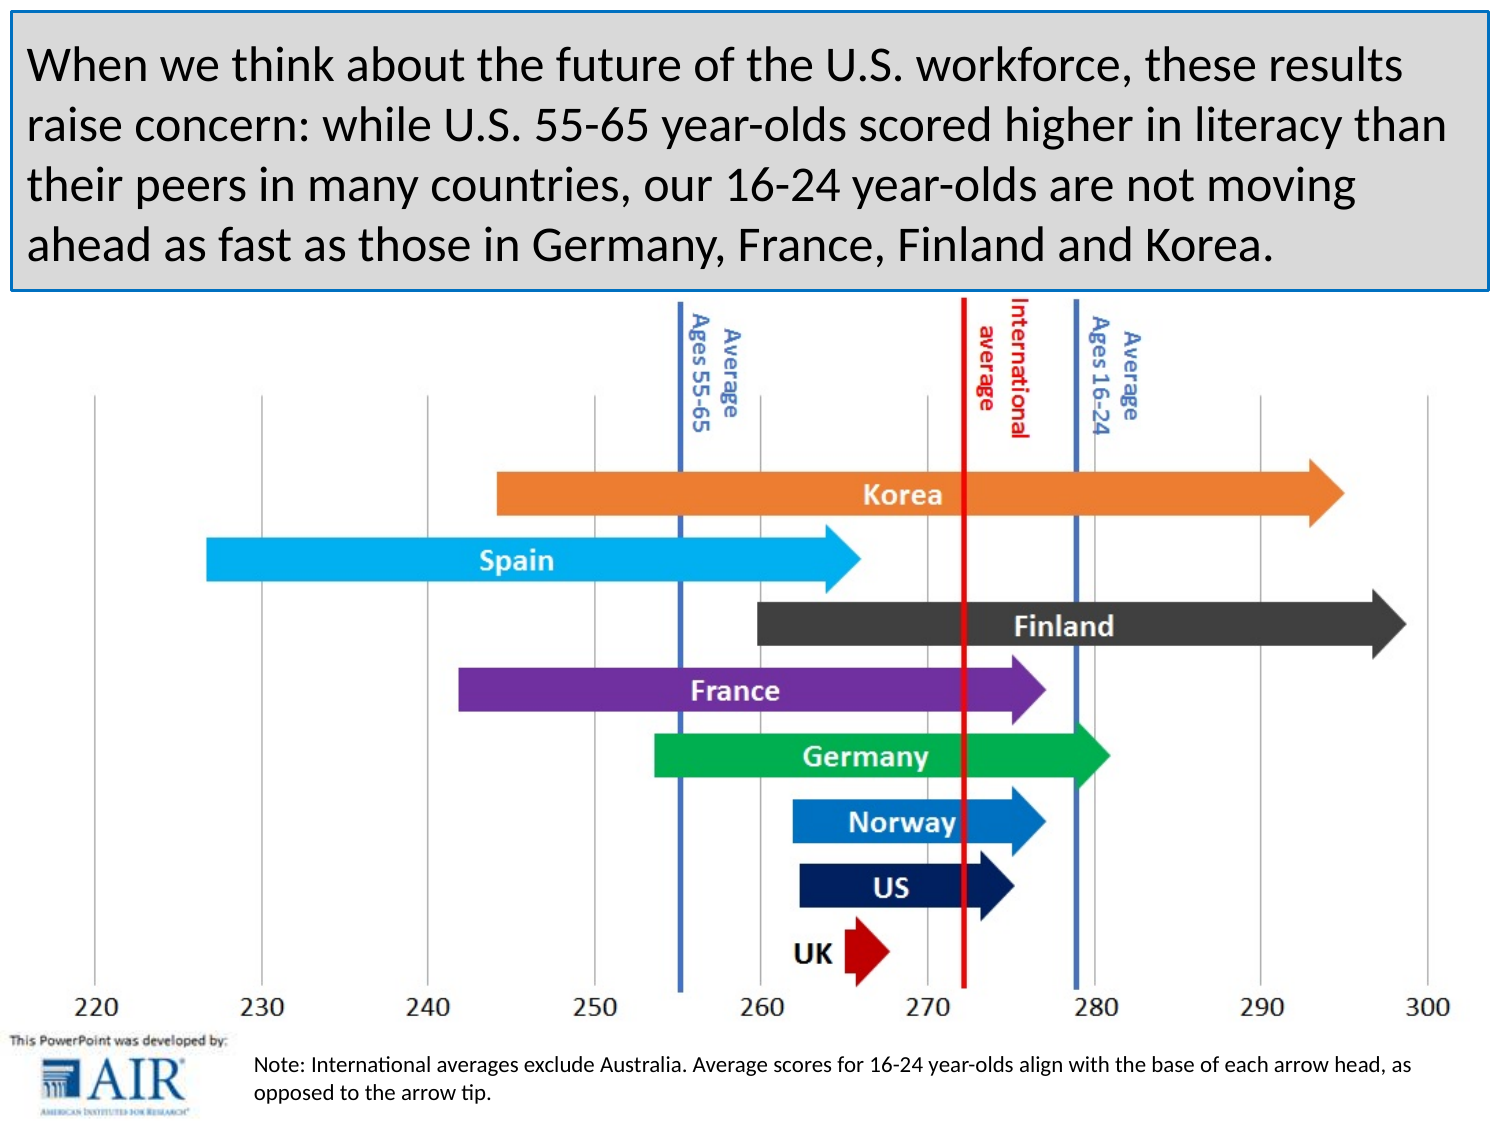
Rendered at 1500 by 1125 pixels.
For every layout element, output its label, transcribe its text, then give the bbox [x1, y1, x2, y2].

text_box Note: International averages exclude Australia. Average scores for 16-24 year-olds align with the base of each arrow head, as opposed to the arrow tip. [243, 1042, 1457, 1113]
picture [0, 275, 1478, 1122]
text_box When we think about the future of the U.S. workforce, these results raise concern: while U.S. 55-65 year-olds scored higher in literacy than their peers in many countries, our 16-24 year-olds are not moving ahead as fast as those in Germany, France, Finland and Korea. [11, 11, 1489, 291]
